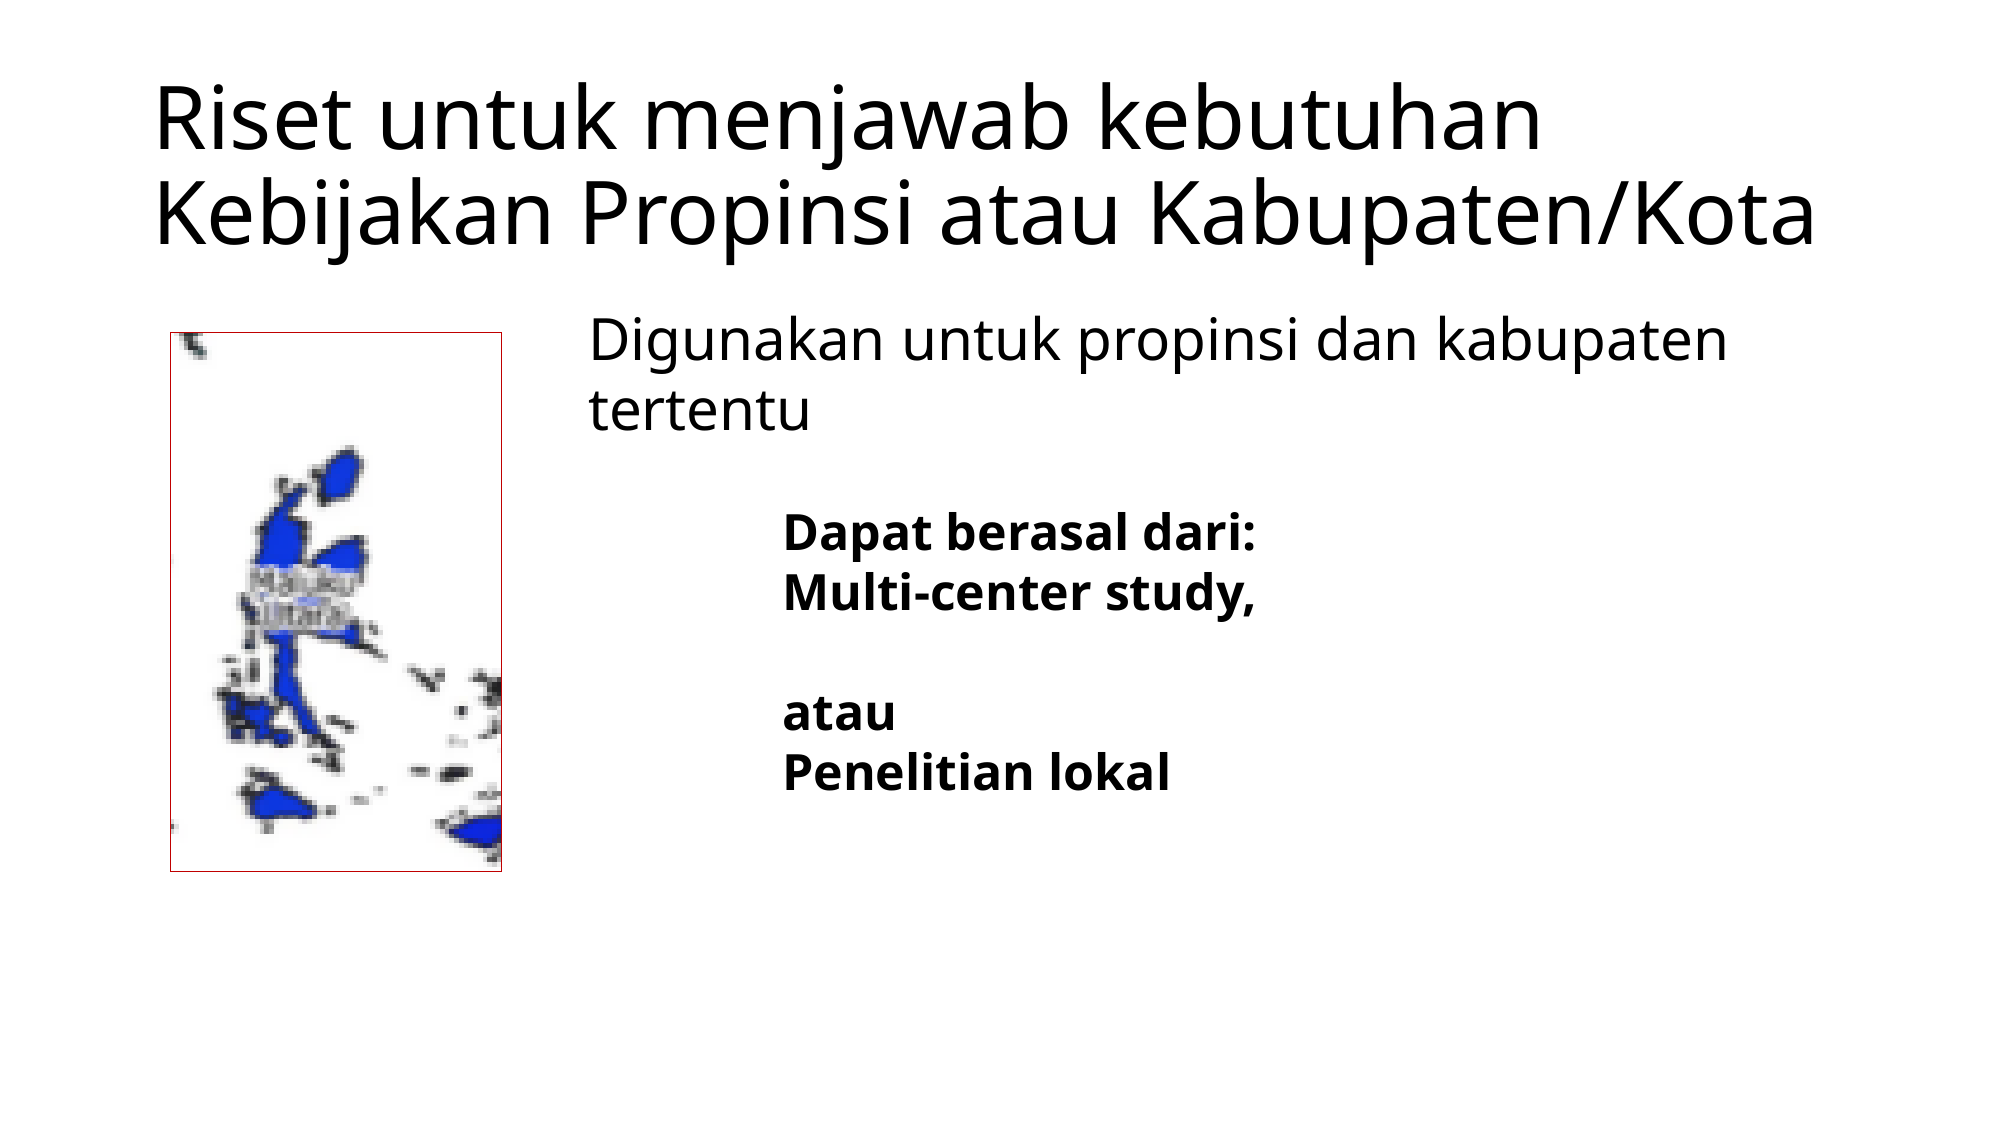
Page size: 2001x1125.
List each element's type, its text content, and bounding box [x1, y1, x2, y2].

picture [169, 332, 502, 873]
text_box Dapat berasal dari: Multi-center study, atau Penelitian lokal [767, 493, 1863, 809]
title Riset untuk menjawab kebutuhan Kebijakan Propinsi atau Kabupaten/Kota [137, 59, 1863, 278]
text_box Digunakan untuk propinsi dan kabupaten tertentu [573, 294, 1863, 450]
